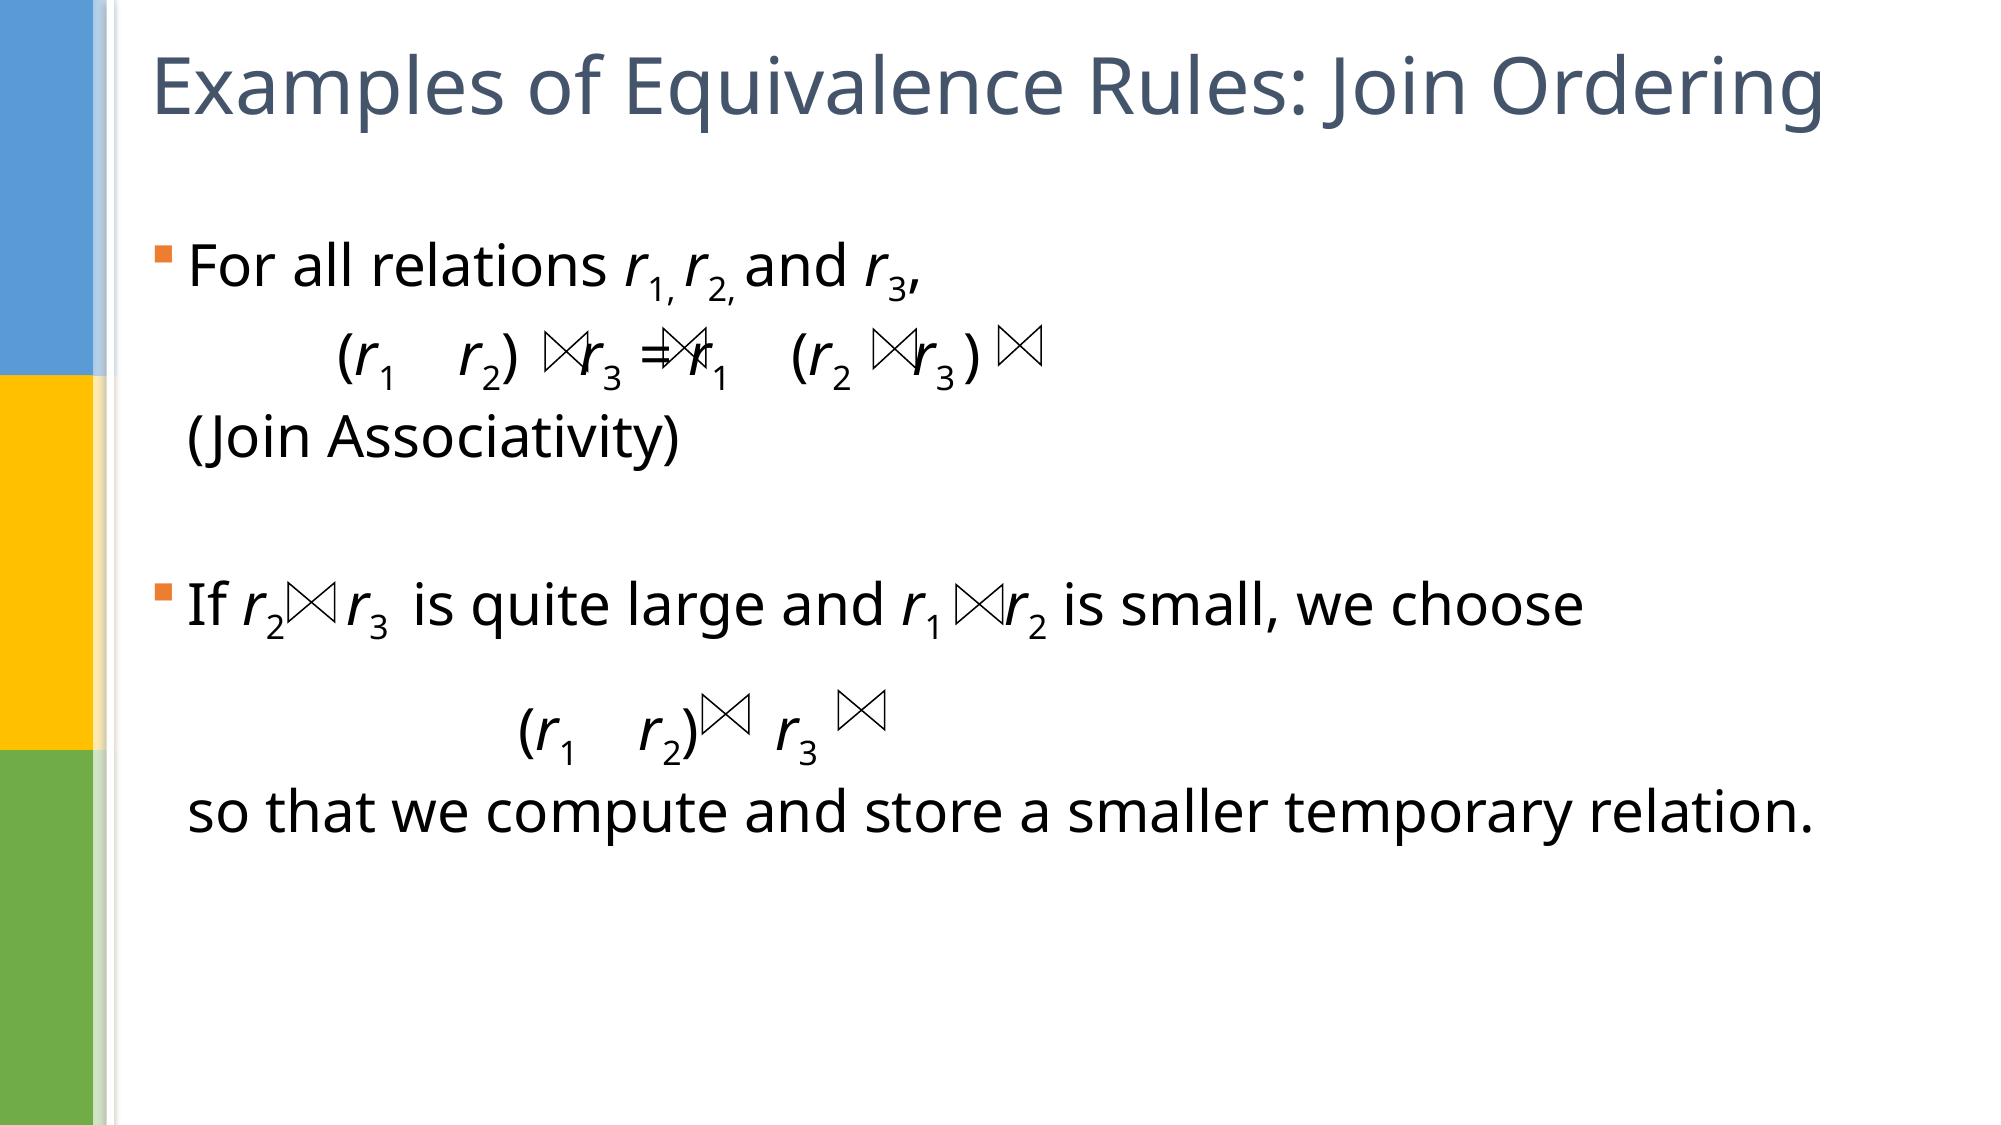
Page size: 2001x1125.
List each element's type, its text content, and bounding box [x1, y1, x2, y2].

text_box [279, 583, 1012, 748]
text_box For all relations r1, r2, and r3, (r1 r2) r3 = r1 (r2 r3 ) (Join Associativity) If r2 r3 is quite large and r1 r2 is small, we choose (r1 r2) r3 so that we compute and store a smaller temporary relation. [135, 222, 1891, 862]
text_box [544, 325, 1042, 372]
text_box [536, 326, 1049, 385]
title Examples of Equivalence Rules: Join Ordering [135, 18, 1955, 148]
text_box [287, 582, 1004, 735]
